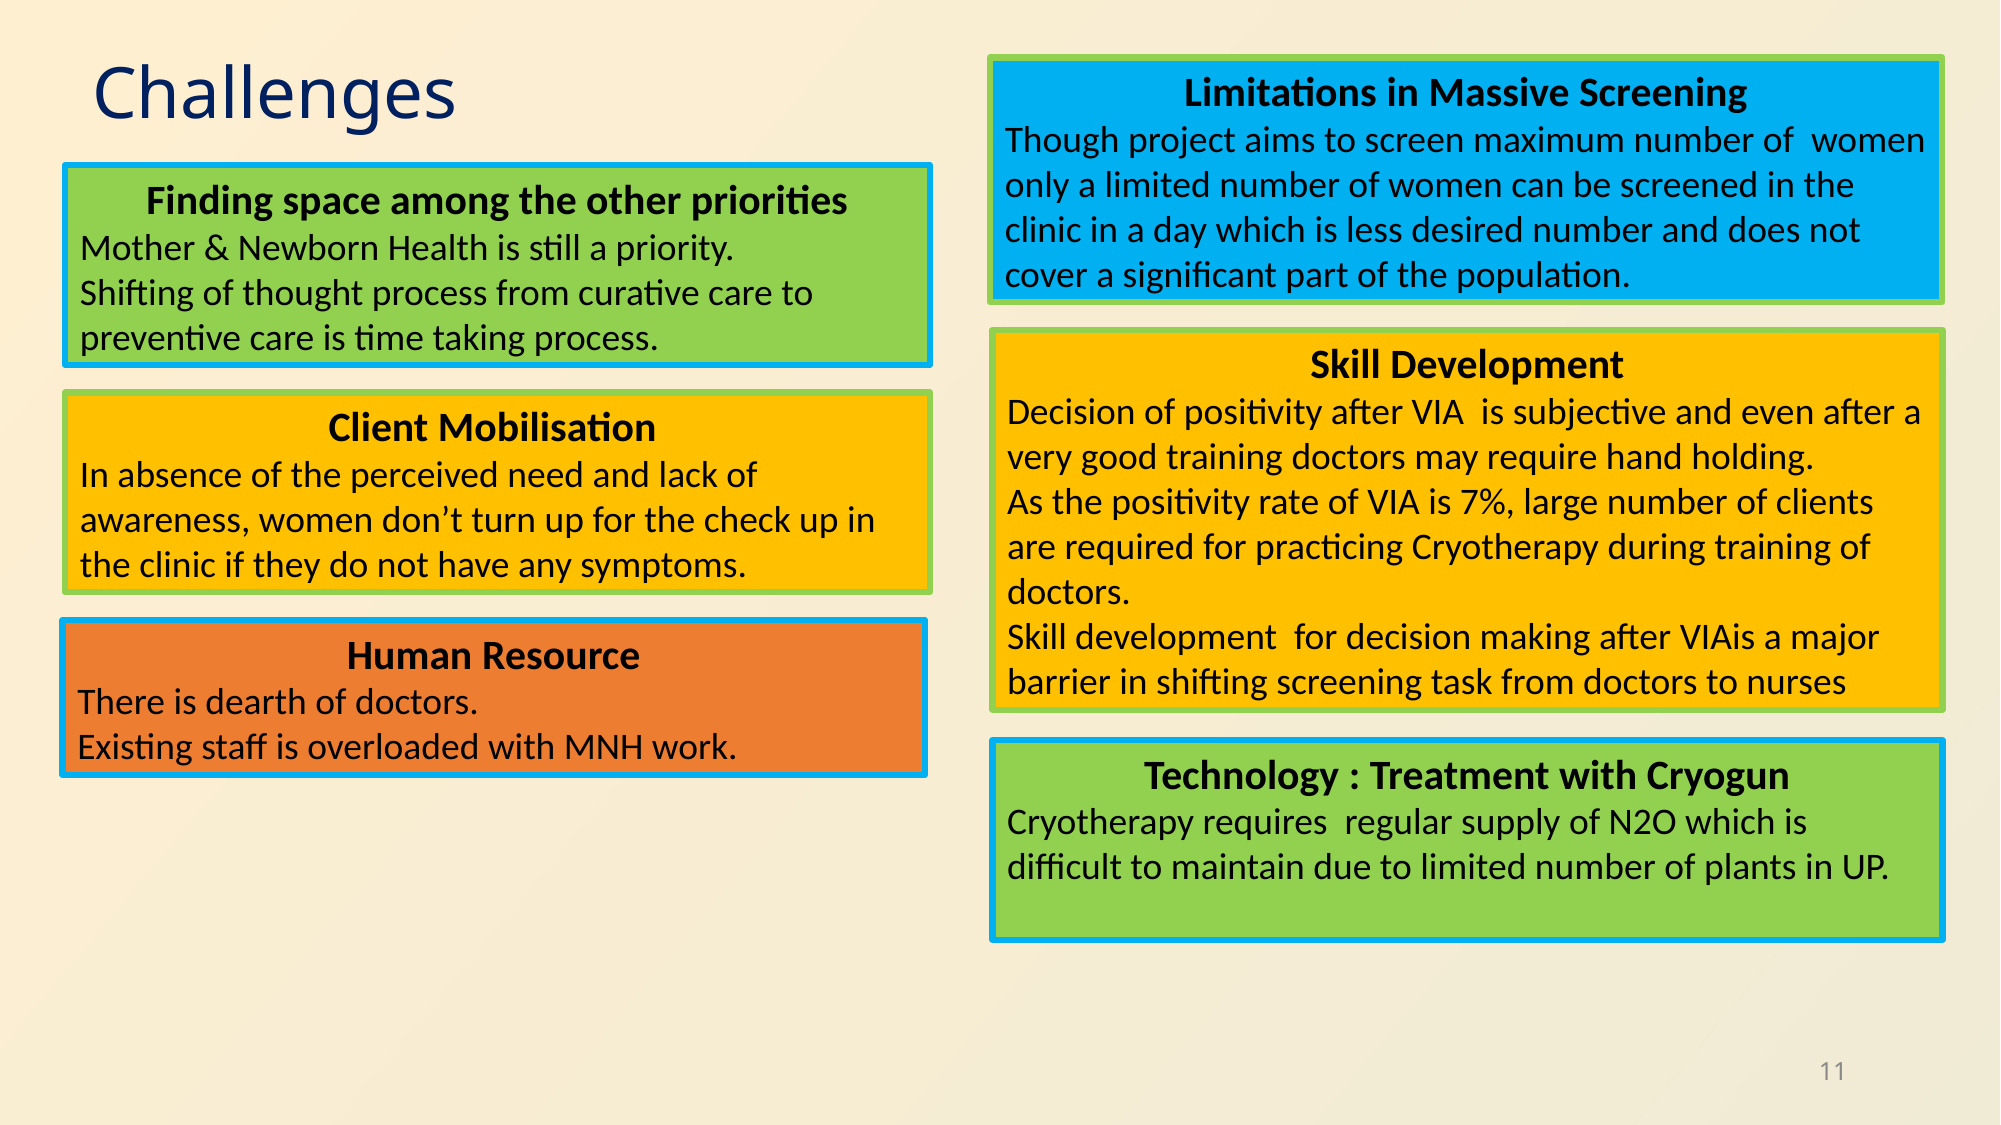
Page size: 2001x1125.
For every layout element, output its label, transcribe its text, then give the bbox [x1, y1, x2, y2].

text_box Client Mobilisation In absence of the perceived need and lack of awareness, women don’t turn up for the check up in the clinic if they do not have any symptoms. [65, 392, 930, 593]
text_box Technology : Treatment with Cryogun Cryotherapy requires regular supply of N2O which is difficult to maintain due to limited number of plants in UP. [992, 740, 1943, 940]
text_box Human Resource There is dearth of doctors. Existing staff is overloaded with MNH work. [62, 620, 925, 775]
text_box Challenges [77, 41, 928, 138]
text_box . [74, 365, 595, 392]
text_box Skill Development Decision of positivity after VIA is subjective and even after a very good training doctors may require hand holding. As the positivity rate of VIA is 7%, large number of clients are required for practicing Cryotherapy during training of doctors. Skill development for decision making after VIAis a major barrier in shifting screening task from doctors to nurses [992, 329, 1943, 710]
text_box Limitations in Massive Screening Though project aims to screen maximum number of women only a limited number of women can be screened in the clinic in a day which is less desired number and does not cover a significant part of the population. [990, 57, 1943, 303]
slide_number 11 [1412, 1042, 1863, 1103]
text_box Finding space among the other priorities Mother & Newborn Health is still a priority. Shifting of thought process from curative care to preventive care is time taking process. [65, 165, 930, 365]
